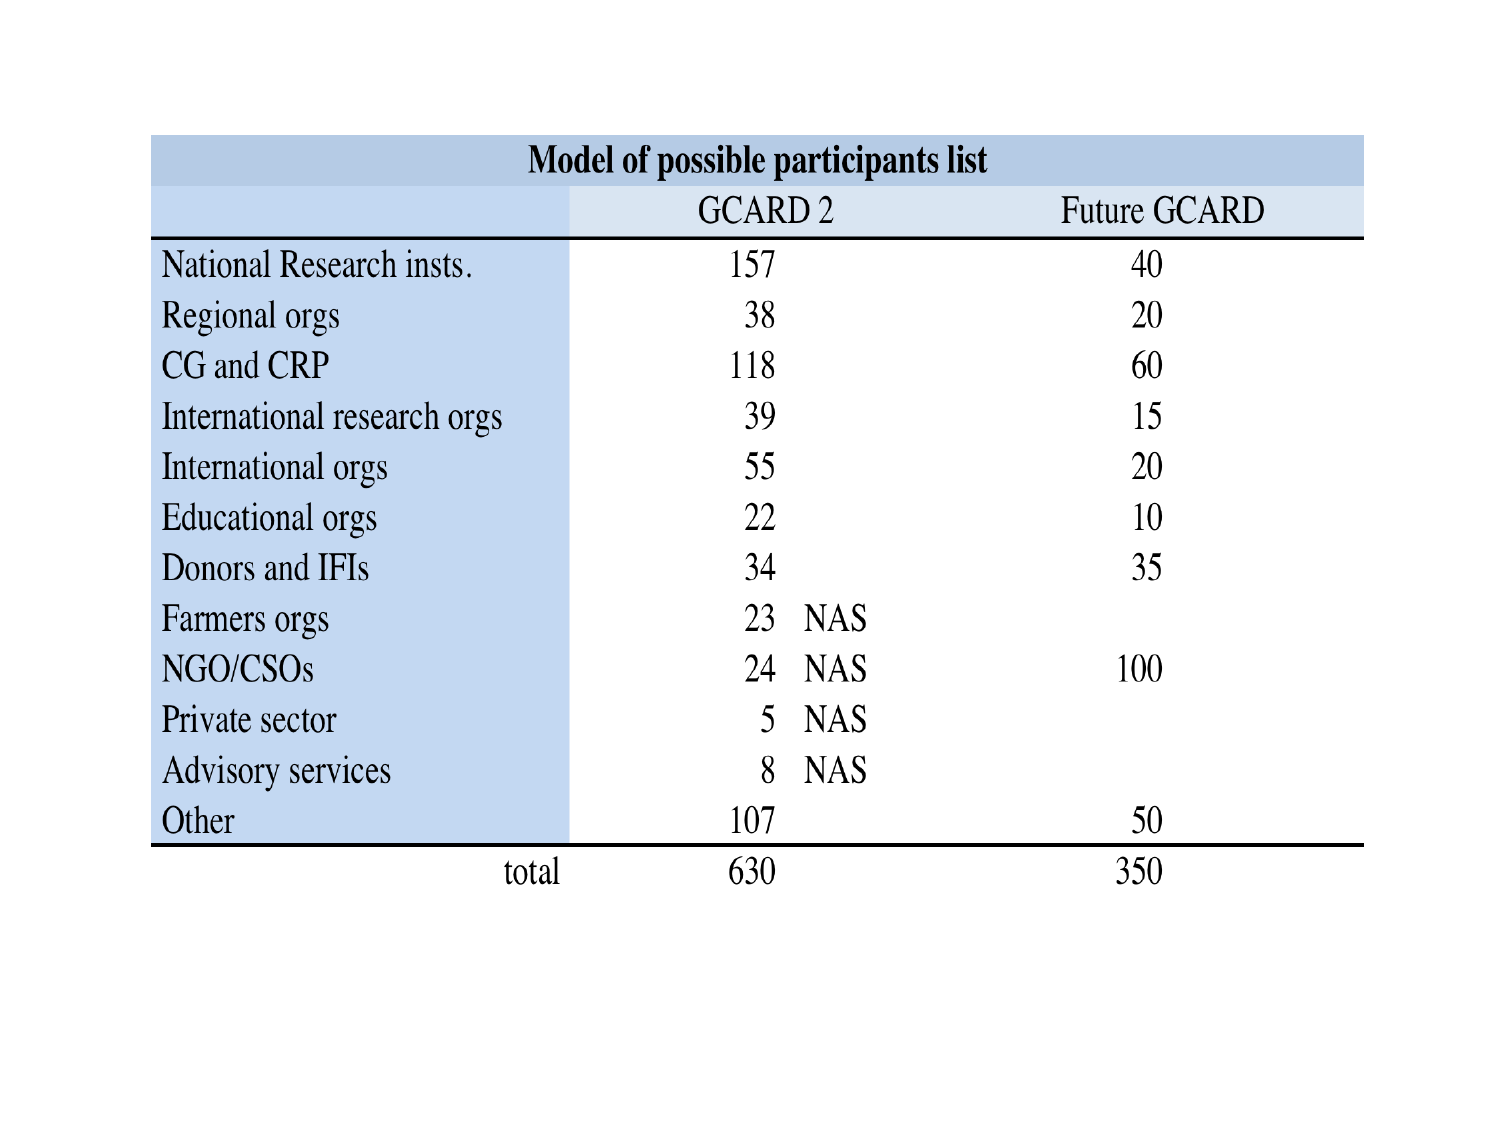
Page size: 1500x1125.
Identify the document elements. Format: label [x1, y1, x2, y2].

text_box [143, 135, 1374, 945]
